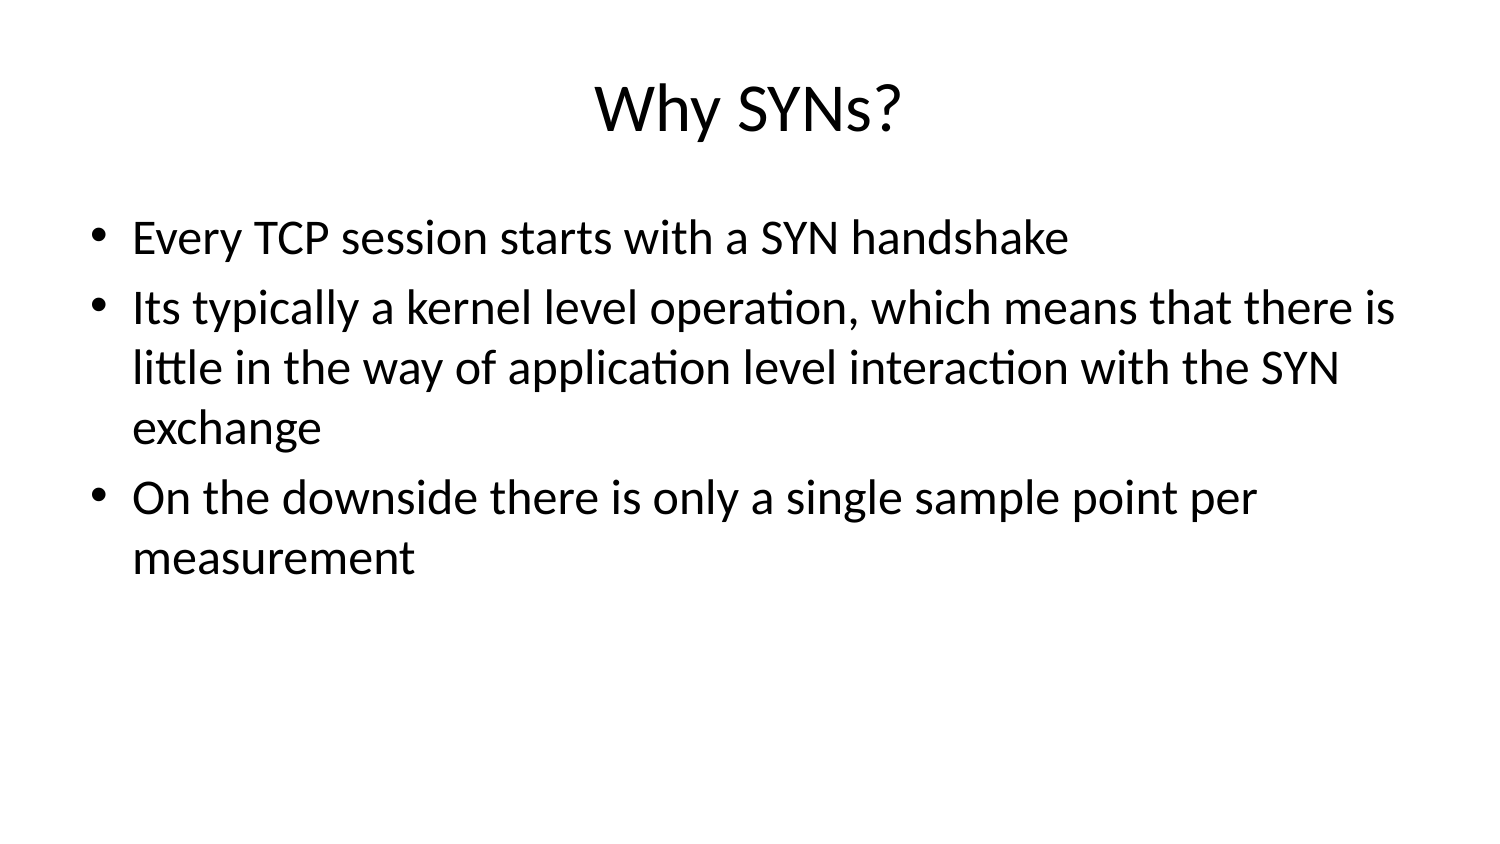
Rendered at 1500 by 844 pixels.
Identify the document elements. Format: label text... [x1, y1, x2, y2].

title Why SYNs? [75, 33, 1425, 175]
list Every TCP session starts with a SYN handshake Its typically a kernel level operation, which means that there is little in the way of application level interaction with the SYN exchange On the downside there is only a single sample point per measurement [75, 196, 1425, 754]
